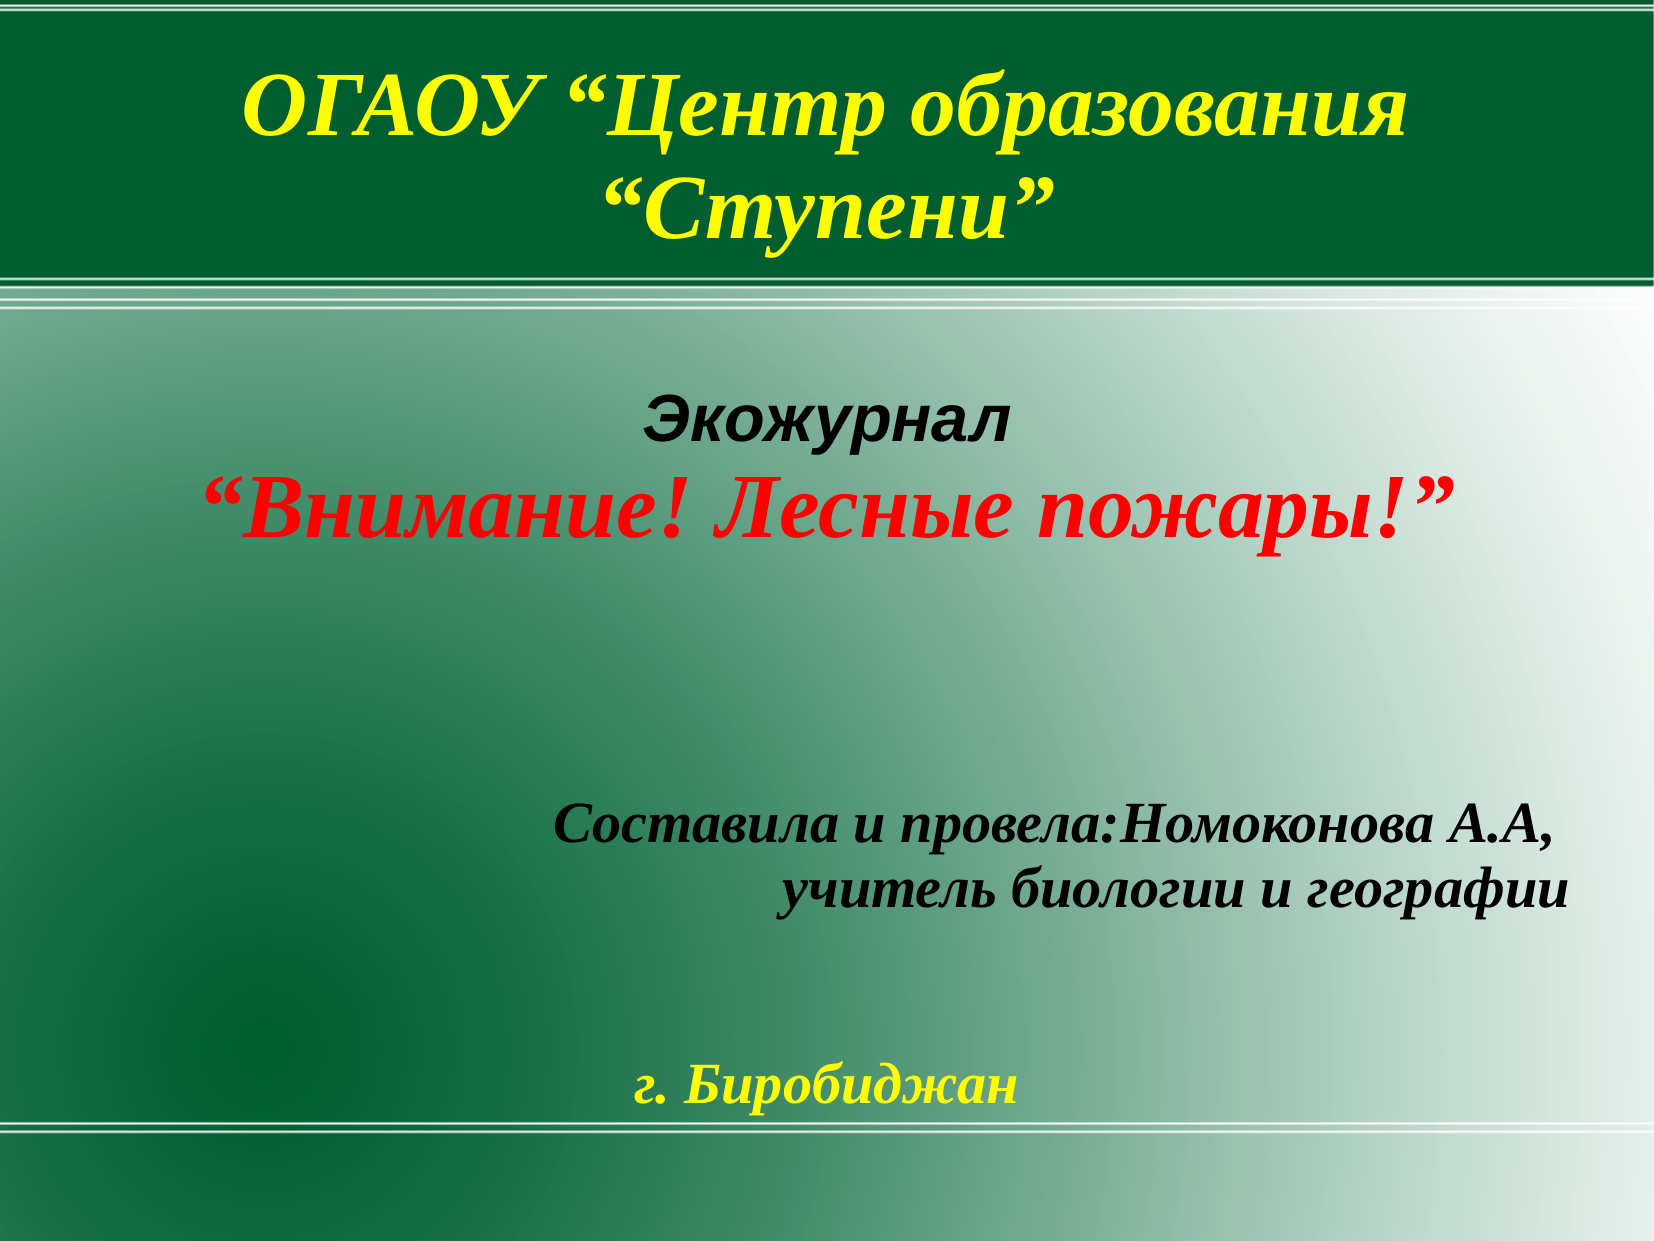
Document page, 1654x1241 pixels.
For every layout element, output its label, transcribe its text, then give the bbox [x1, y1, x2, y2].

subtitle Экожурнал “Внимание! Лесные пожары!” Составила и провела:Номоконова А.А, учитель биологии и географии г. Биробиджан [82, 337, 1571, 1157]
title ОГАОУ “Центр образования “Ступени” [82, 47, 1571, 259]
picture [0, 0, 1654, 1241]
